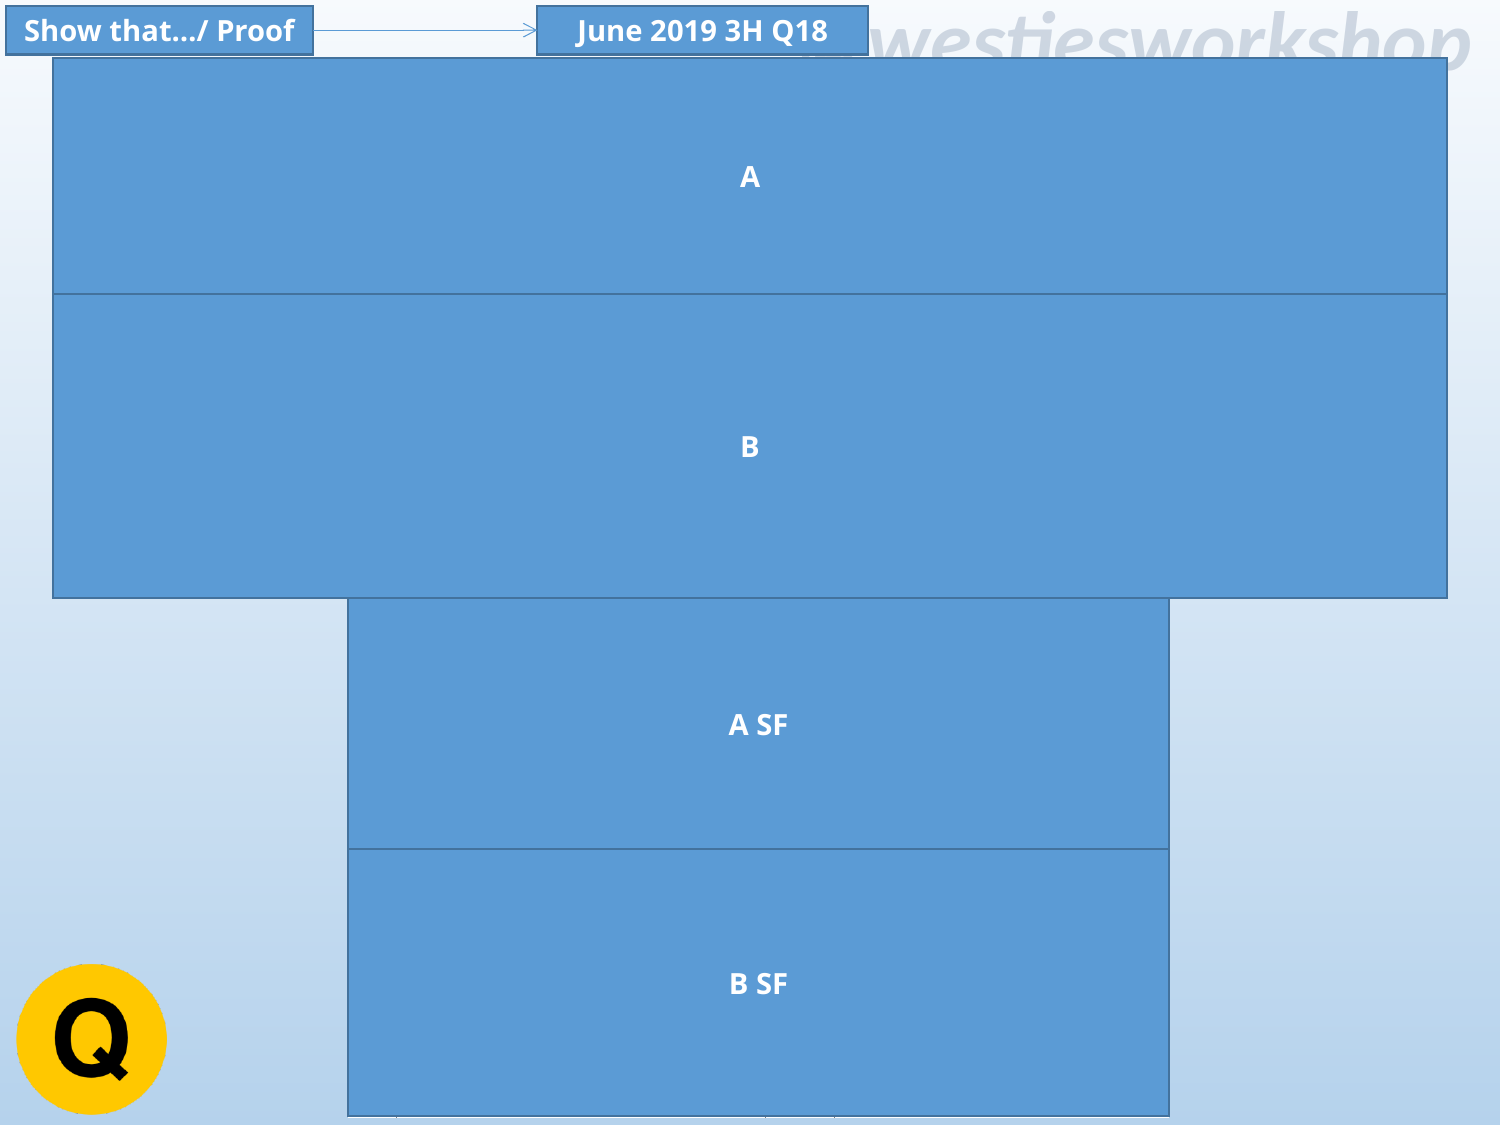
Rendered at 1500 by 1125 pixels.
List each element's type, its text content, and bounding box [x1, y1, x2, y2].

text_box Show that…/ Proof [5, 5, 314, 56]
picture [53, 57, 1447, 1118]
picture [0, 940, 191, 1125]
text_box June 2019 3H Q18 [536, 5, 869, 56]
